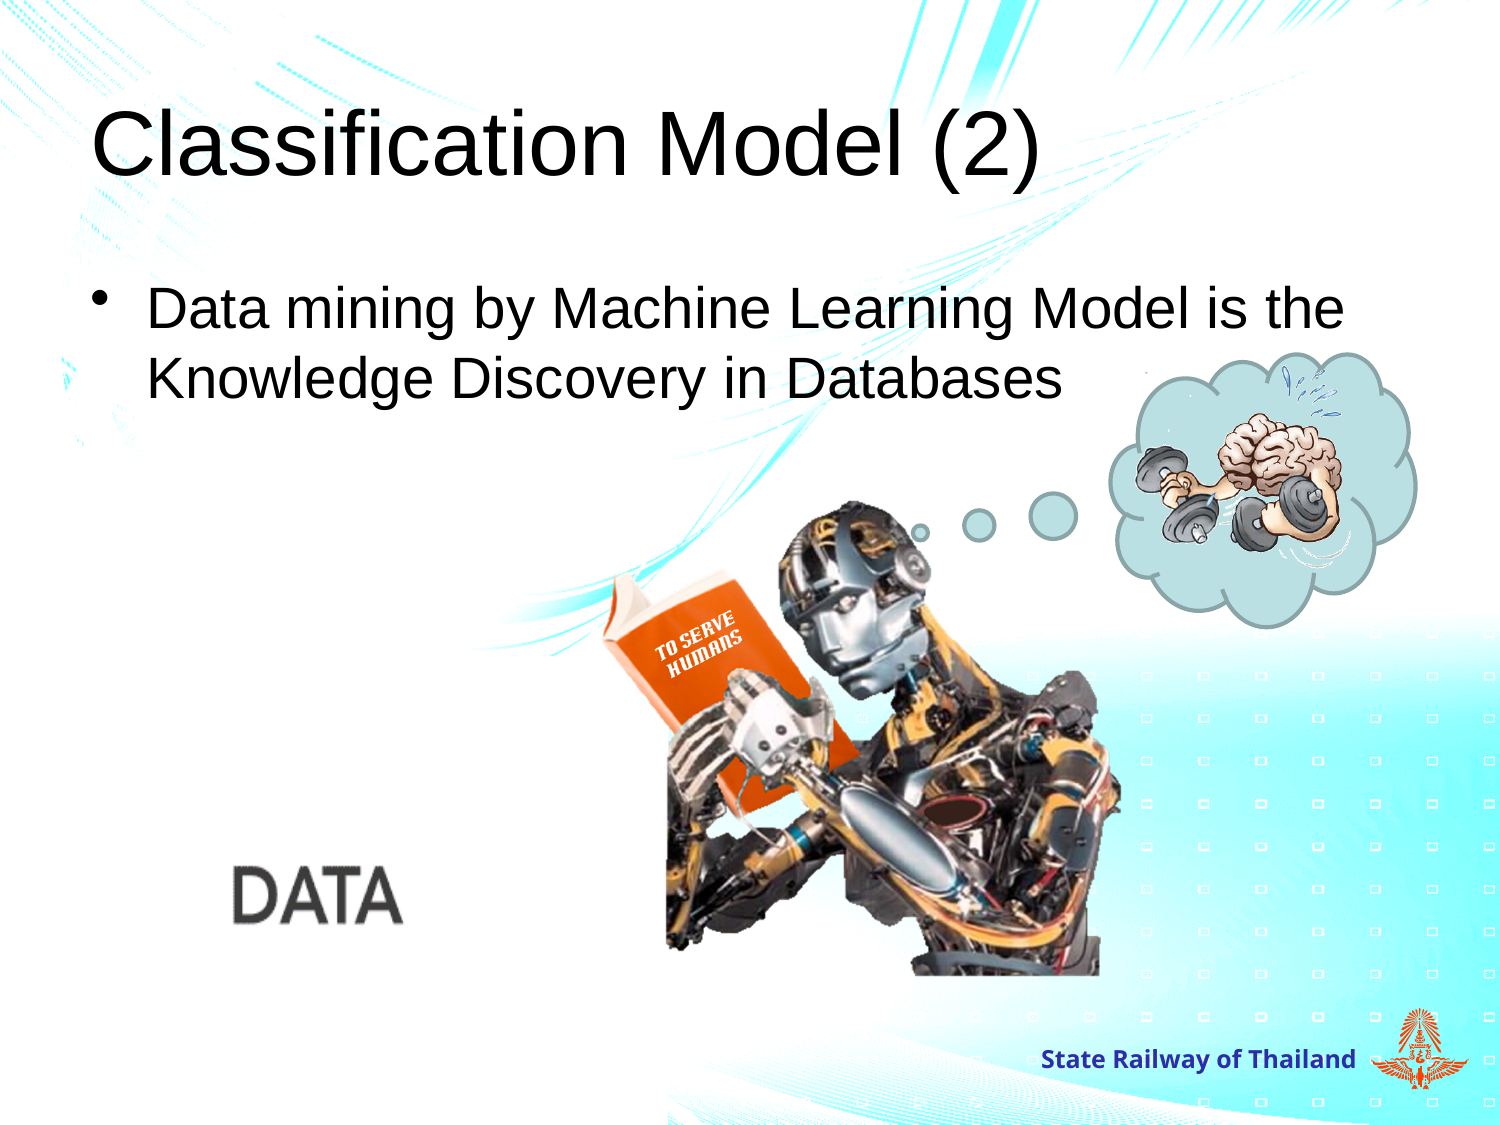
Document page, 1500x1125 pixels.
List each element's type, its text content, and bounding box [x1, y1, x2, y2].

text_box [1041, 1007, 1469, 1091]
picture [0, 0, 1500, 1125]
list Data mining by Machine Learning Model is the Knowledge Discovery in Databases [74, 262, 1426, 1006]
title Classification Model (2) [74, 44, 1426, 233]
